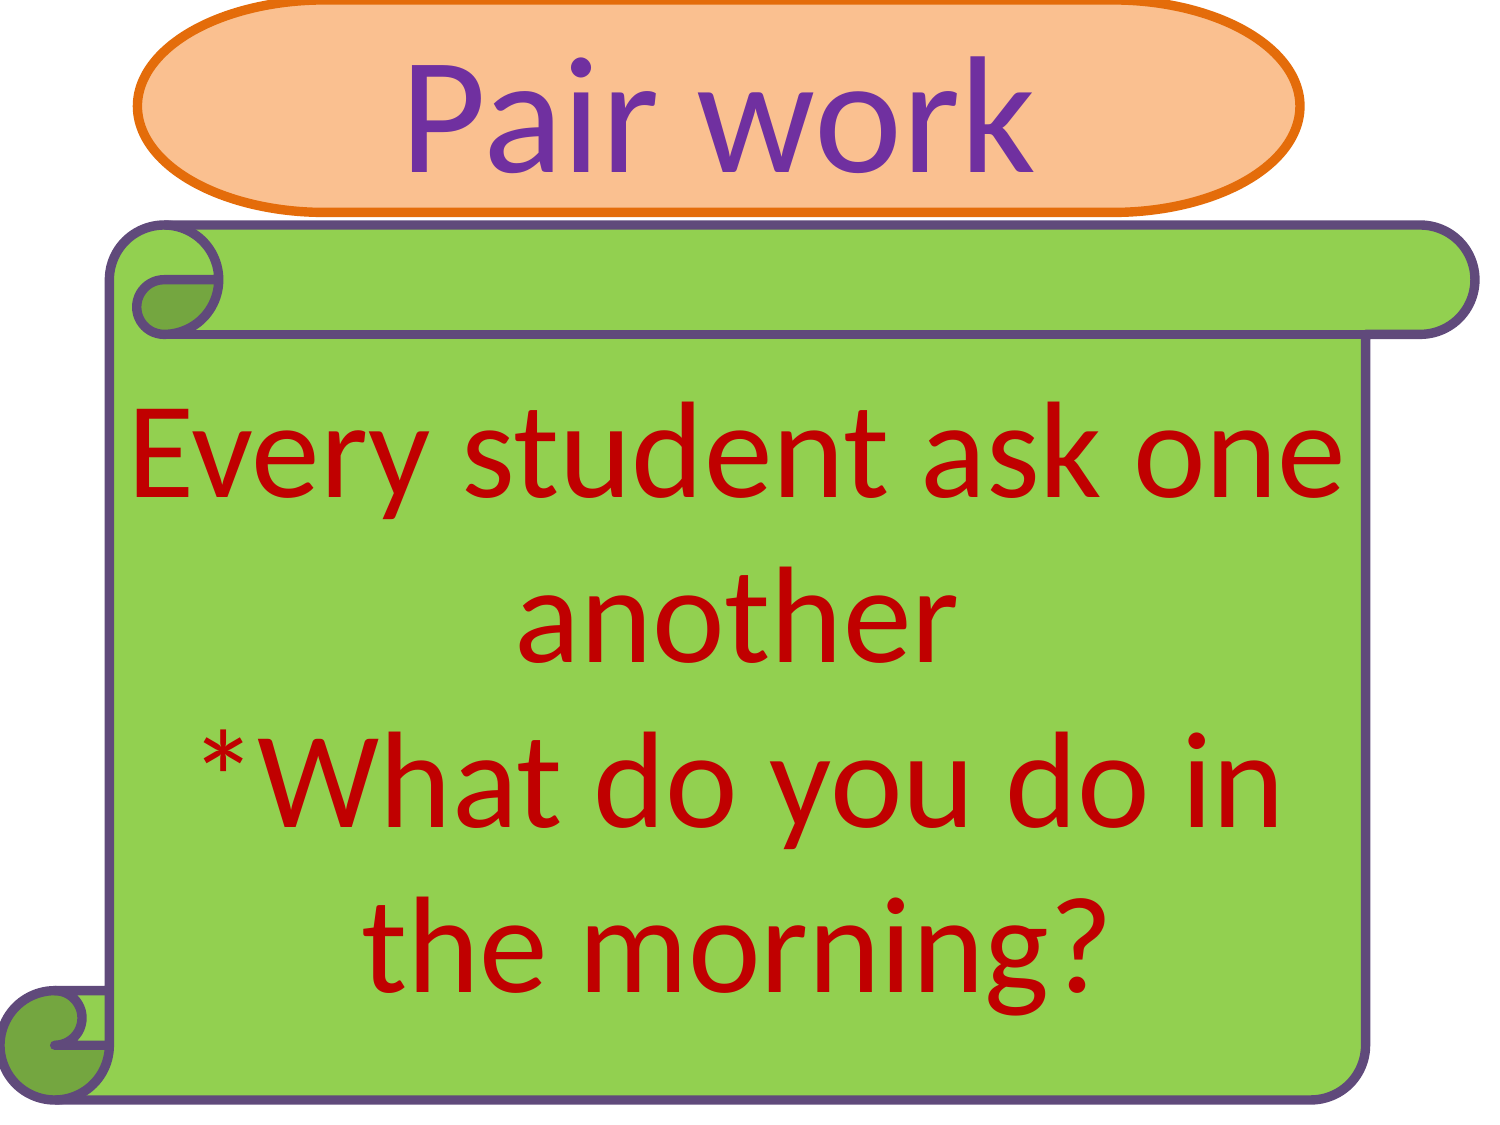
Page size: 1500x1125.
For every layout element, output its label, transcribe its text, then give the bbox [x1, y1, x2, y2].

text_box Every student ask one another *What do you do in the morning? [0, 222, 1478, 1103]
text_box Pair work [135, 0, 1303, 215]
